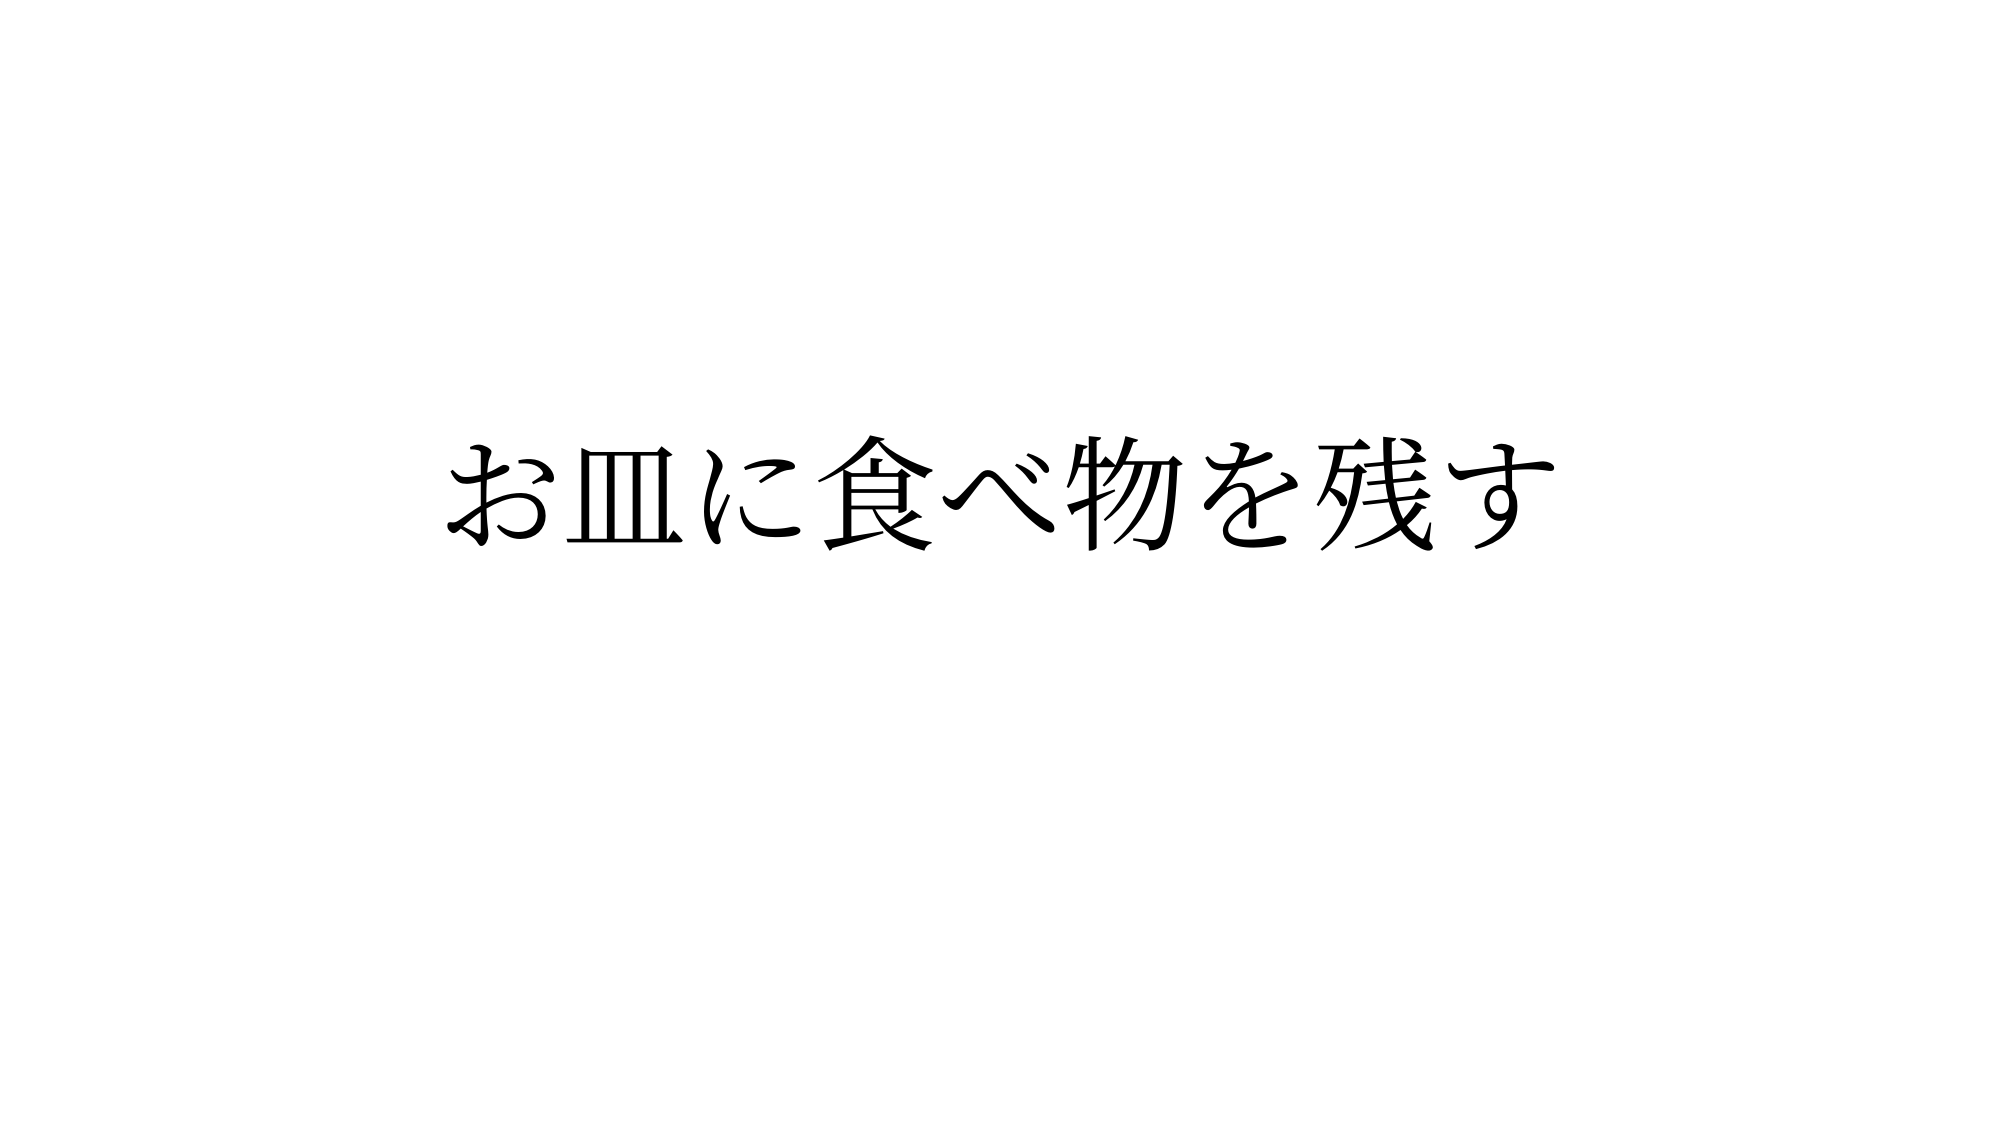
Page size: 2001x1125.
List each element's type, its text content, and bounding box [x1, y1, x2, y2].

title お皿に食べ物を残す [249, 184, 1750, 576]
